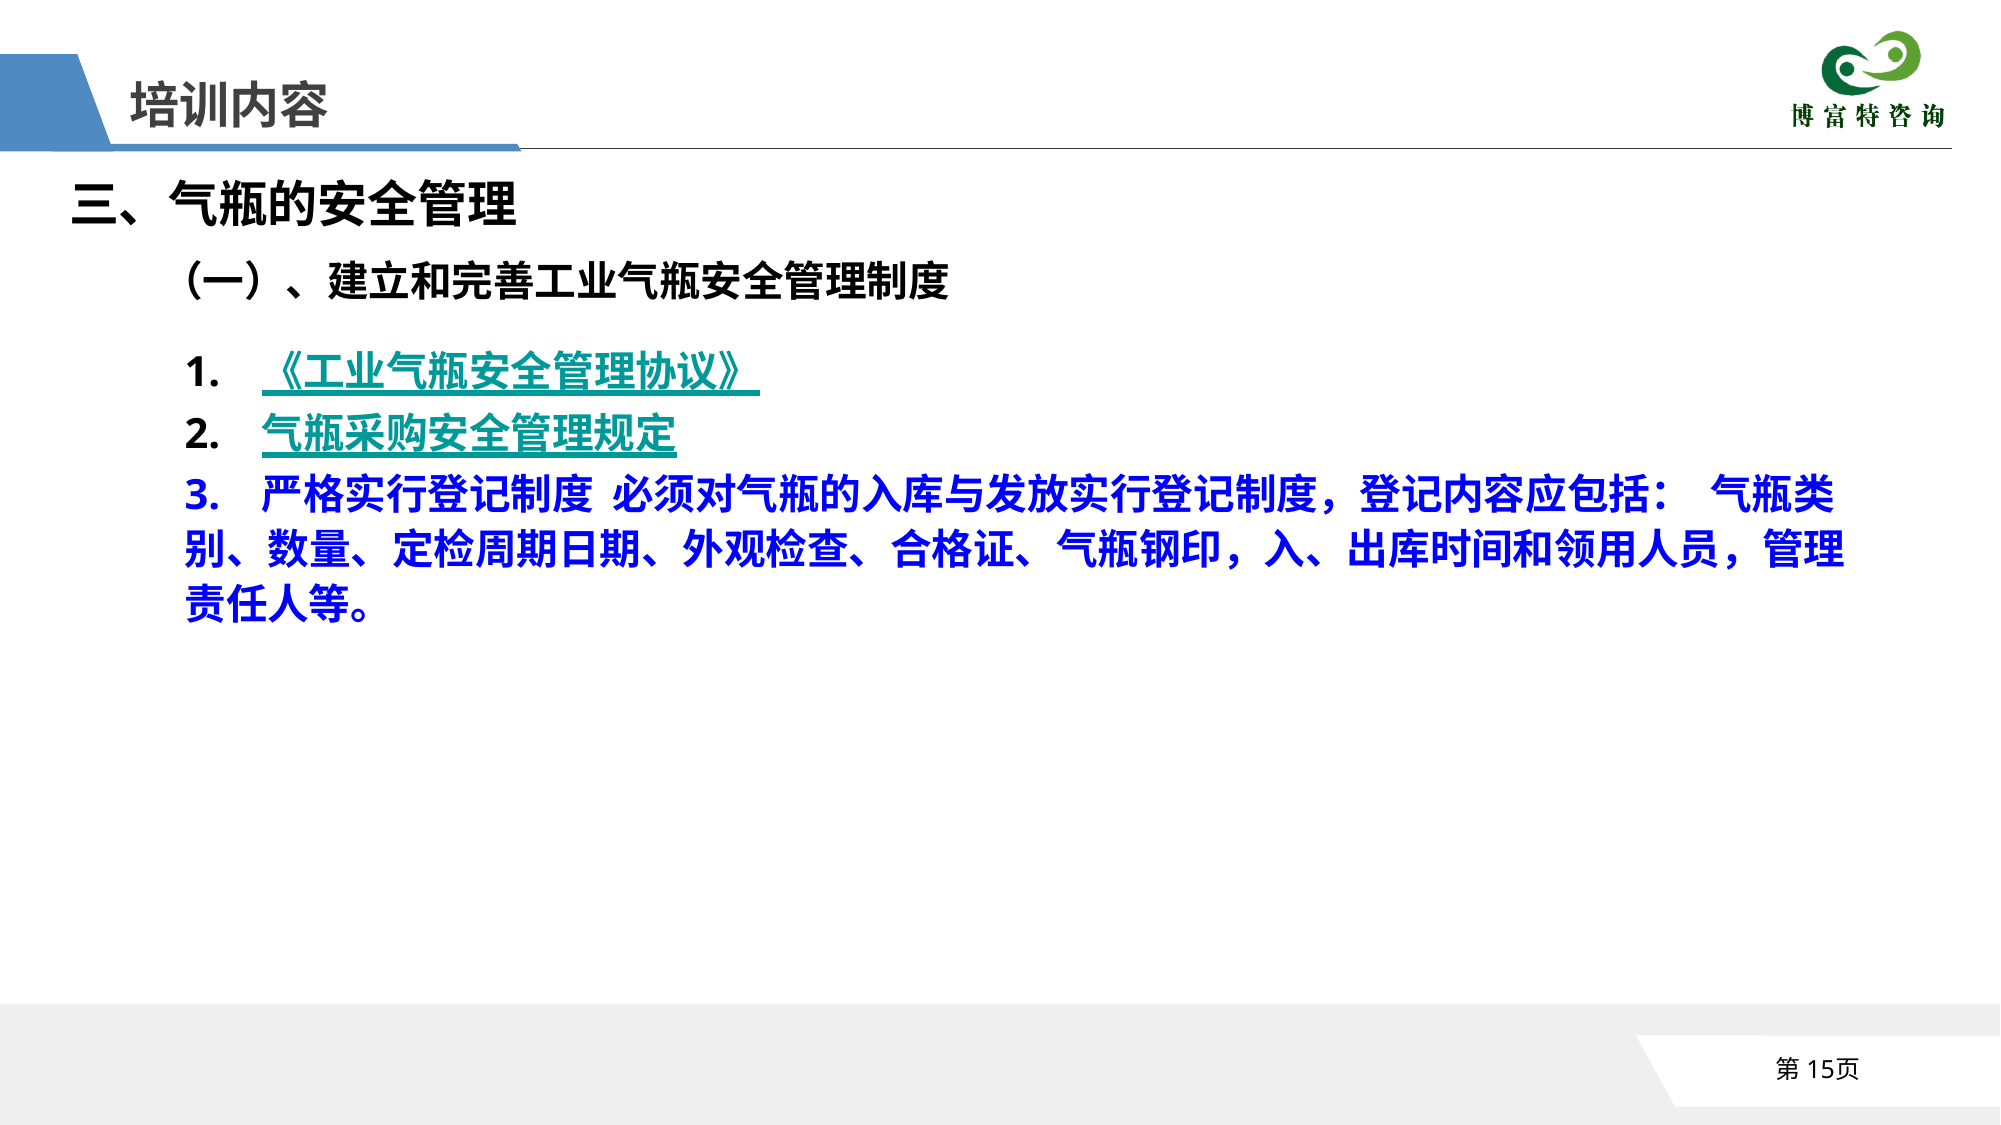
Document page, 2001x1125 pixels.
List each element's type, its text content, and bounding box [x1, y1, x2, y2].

text_box 三、气瓶的安全管理 [54, 164, 532, 240]
text_box 培训内容 [114, 66, 345, 141]
text_box （一）、建立和完善工业气瓶安全管理制度 [158, 254, 1064, 305]
text_box 1. 《工业气瓶安全管理协议》 2. 气瓶采购安全管理规定 3. 严格实行登记制度 必须对气瓶的入库与发放实行登记制度，登记内容应包括： 气瓶类别、数量、定检周期日期、外观检查、合格证、气瓶钢印，入、出库时间和领用人员，管理责任人等。 [167, 337, 1870, 636]
picture [1772, 30, 1969, 131]
